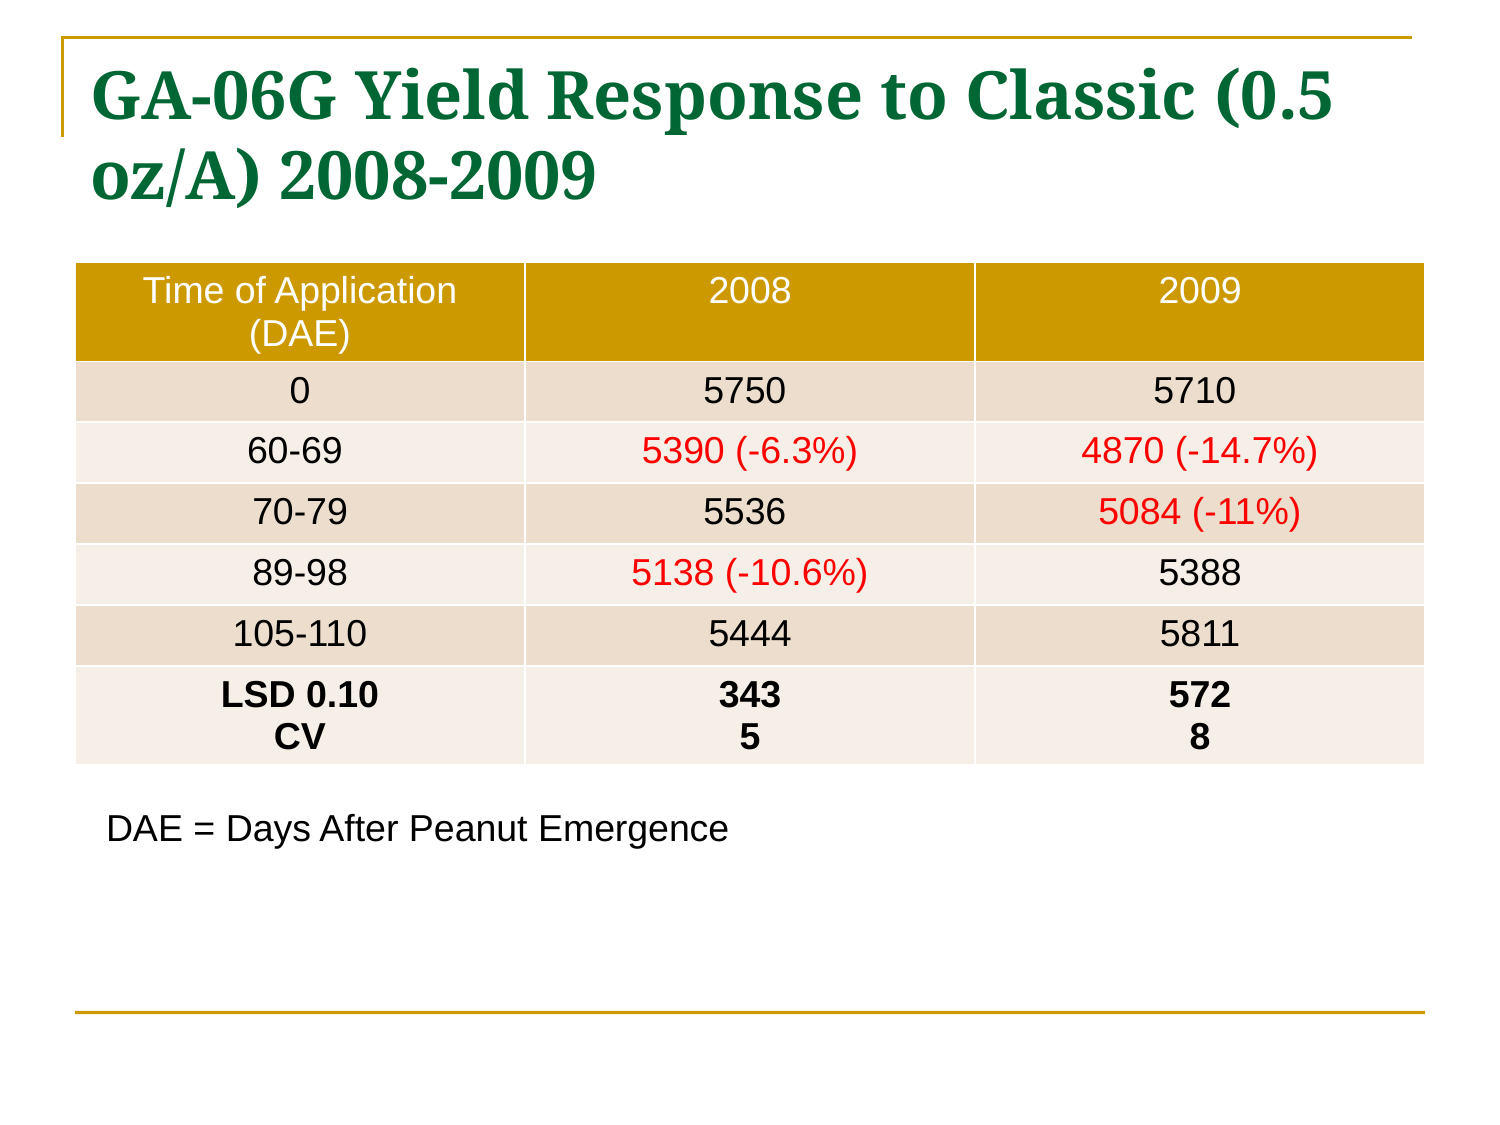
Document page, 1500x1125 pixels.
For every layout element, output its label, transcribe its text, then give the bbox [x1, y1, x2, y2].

table_cell 4870 (-14.7%) [976, 423, 1424, 482]
table_cell 5444 [526, 606, 974, 665]
table_cell 5536 [526, 484, 974, 543]
table_cell 572 8 [976, 667, 1424, 764]
table_cell 5750 [526, 362, 974, 421]
text_box DAE = Days After Peanut Emergence [91, 796, 745, 856]
table_cell LSD 0.10 CV [76, 667, 524, 764]
table_cell 5138 (-10.6%) [526, 545, 974, 604]
table_cell 0 [76, 362, 524, 421]
table_header 2009 [976, 263, 1424, 361]
table_cell 5084 (-11%) [976, 484, 1424, 543]
table_header 2008 [526, 263, 974, 361]
table_cell 60-69 [76, 423, 524, 482]
table_cell 343 5 [526, 667, 974, 764]
table_cell 5388 [976, 545, 1424, 604]
table_cell 5390 (-6.3%) [526, 423, 974, 482]
table_header Time of Application (DAE) [76, 263, 524, 361]
table_cell 5811 [976, 606, 1424, 665]
table_cell 70-79 [76, 484, 524, 543]
table_cell 89-98 [76, 545, 524, 604]
title GA-06G Yield Response to Classic (0.5 oz/A) 2008-2009 [74, 45, 1426, 233]
table_cell 5710 [976, 362, 1424, 421]
table_cell 105-110 [76, 606, 524, 665]
